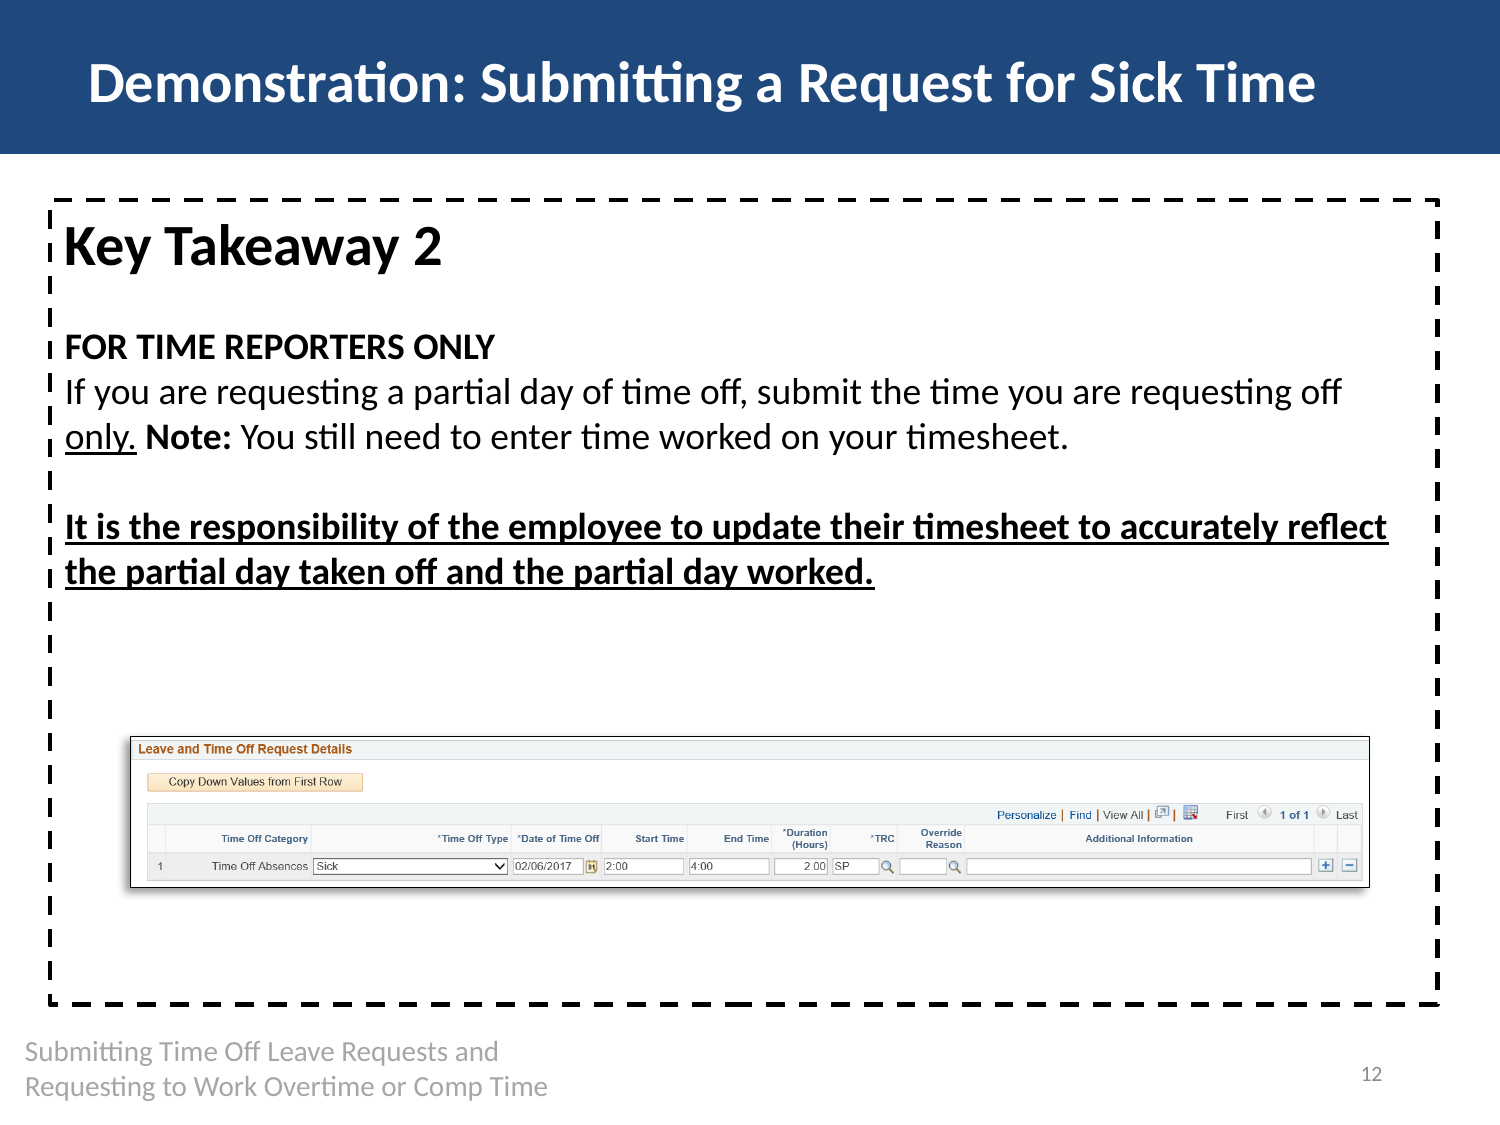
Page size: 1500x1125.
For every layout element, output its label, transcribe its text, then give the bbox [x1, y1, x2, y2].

text_box Key Takeaway 2 FOR TIME REPORTERS ONLY If you are requesting a partial day of time off, submit the time you are requesting off only. Note: You still need to enter time worked on your timesheet. It is the responsibility of the employee to update their timesheet to accurately reflect the partial day taken off and the partial day worked. [50, 200, 1438, 1005]
picture [130, 736, 1370, 888]
text_box Demonstration: Submitting a Request for Sick Time [88, 20, 1375, 138]
slide_number 12 [1060, 1042, 1398, 1103]
